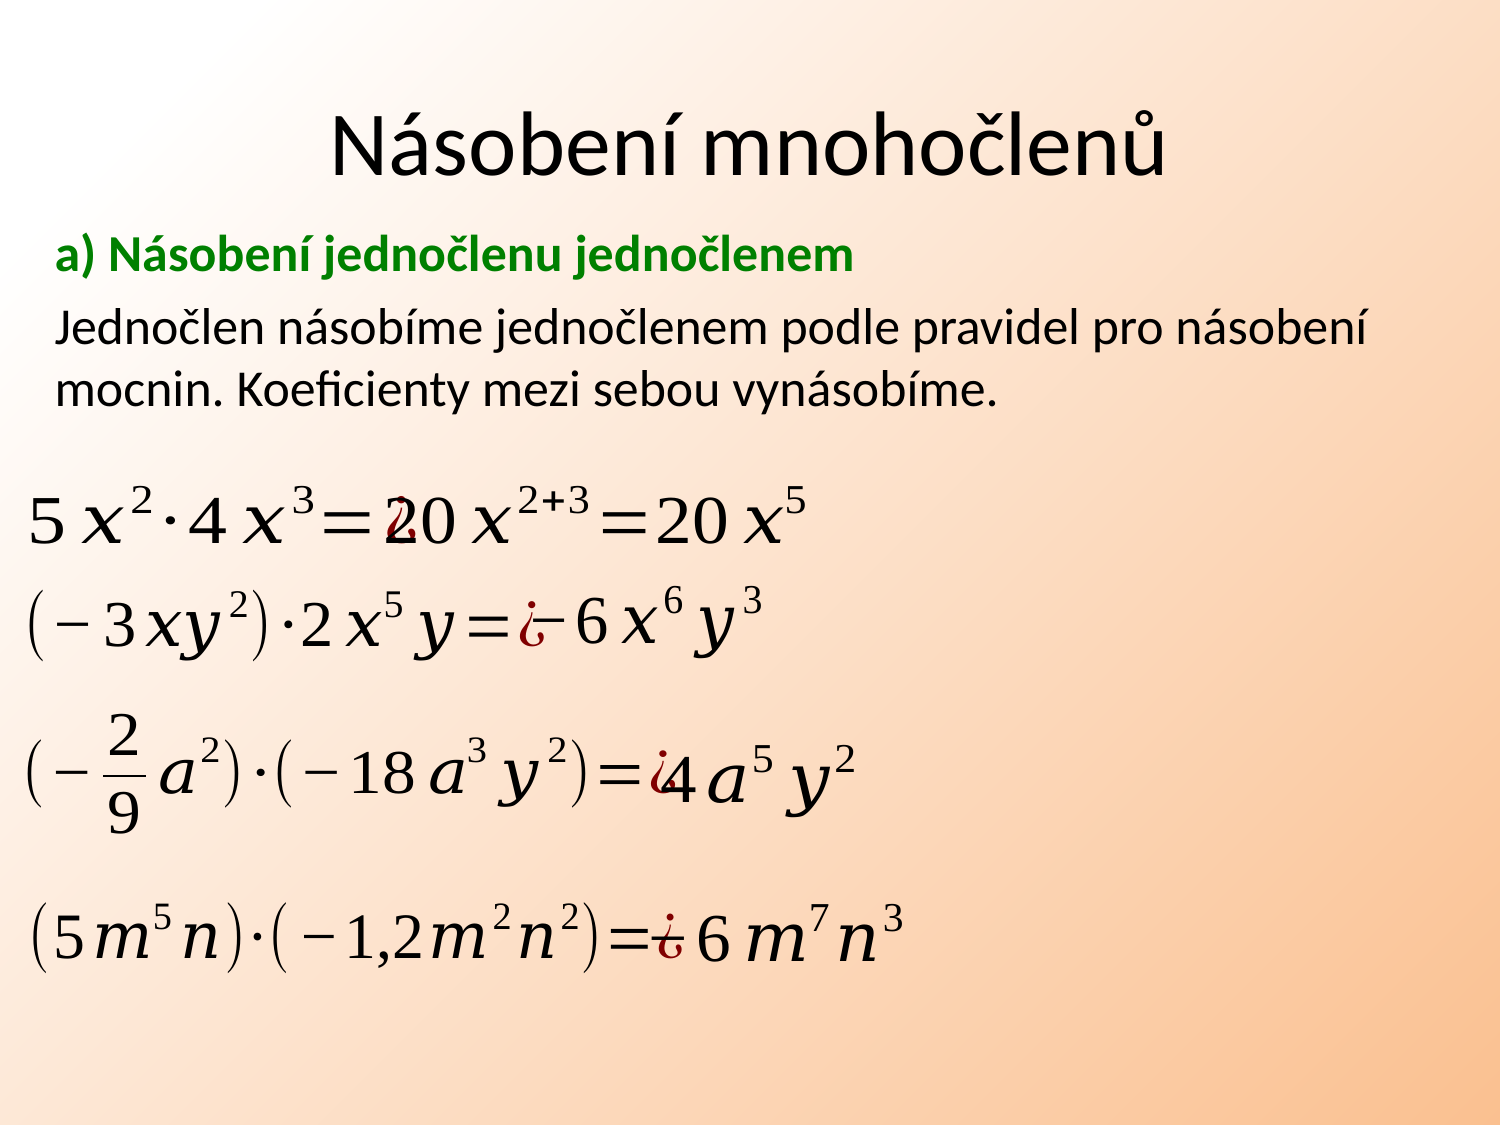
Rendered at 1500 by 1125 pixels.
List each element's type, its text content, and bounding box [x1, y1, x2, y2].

title Násobení mnohočlenů [75, 45, 1425, 233]
list a) Násobení jednočlenu jednočlenem Jednočlen násobíme jednočlenem podle pravidel pro násobení mocnin. Koeficienty mezi sebou vynásobíme. [39, 211, 1390, 433]
